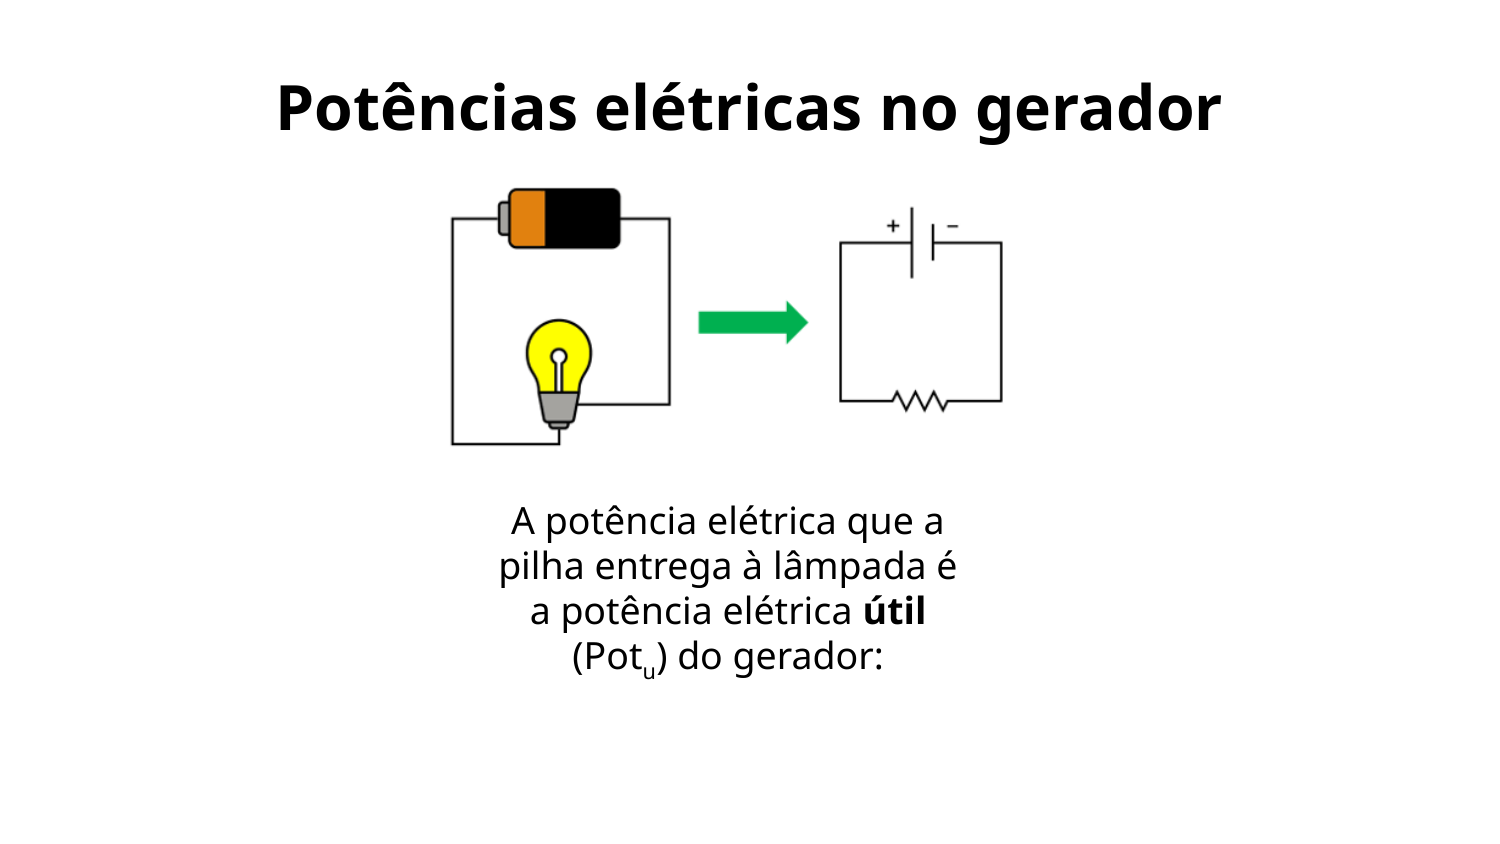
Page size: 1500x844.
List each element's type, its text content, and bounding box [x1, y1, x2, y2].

picture [435, 175, 1021, 460]
title Potências elétricas no gerador [174, 52, 1326, 176]
